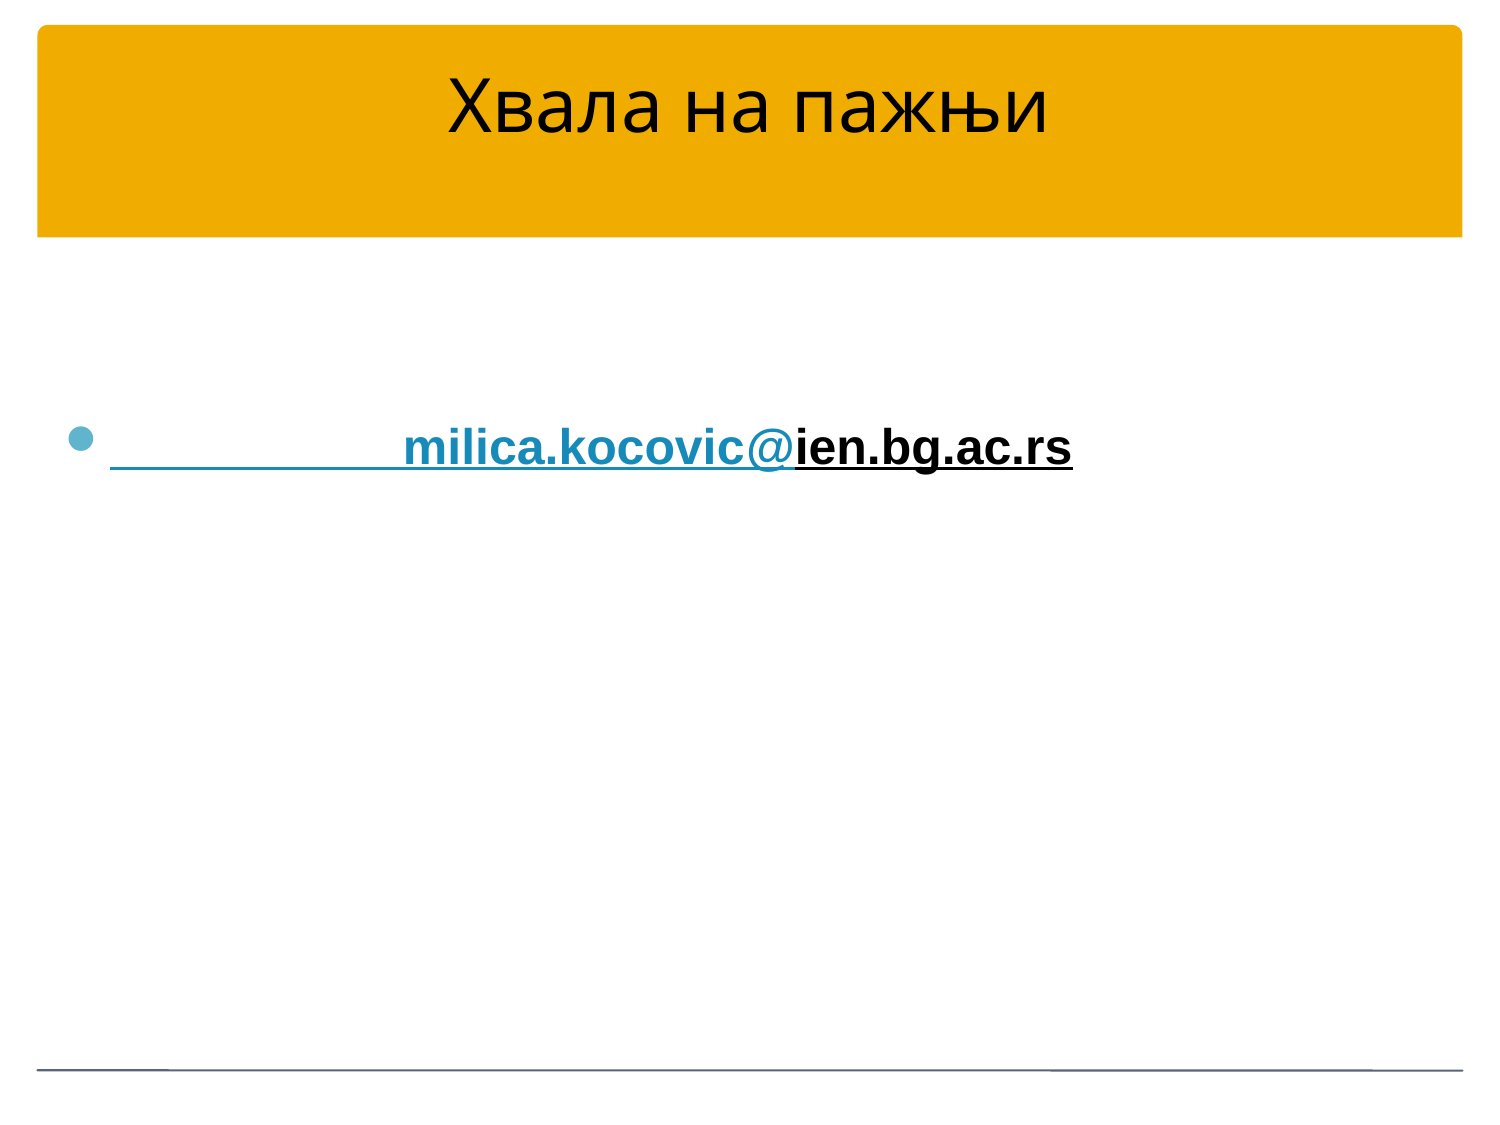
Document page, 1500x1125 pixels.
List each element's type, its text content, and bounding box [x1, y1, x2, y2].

title Хвала на пажњи [50, 45, 1450, 161]
list milica.kocovic@ien.bg.ac.rs [50, 267, 1450, 1050]
